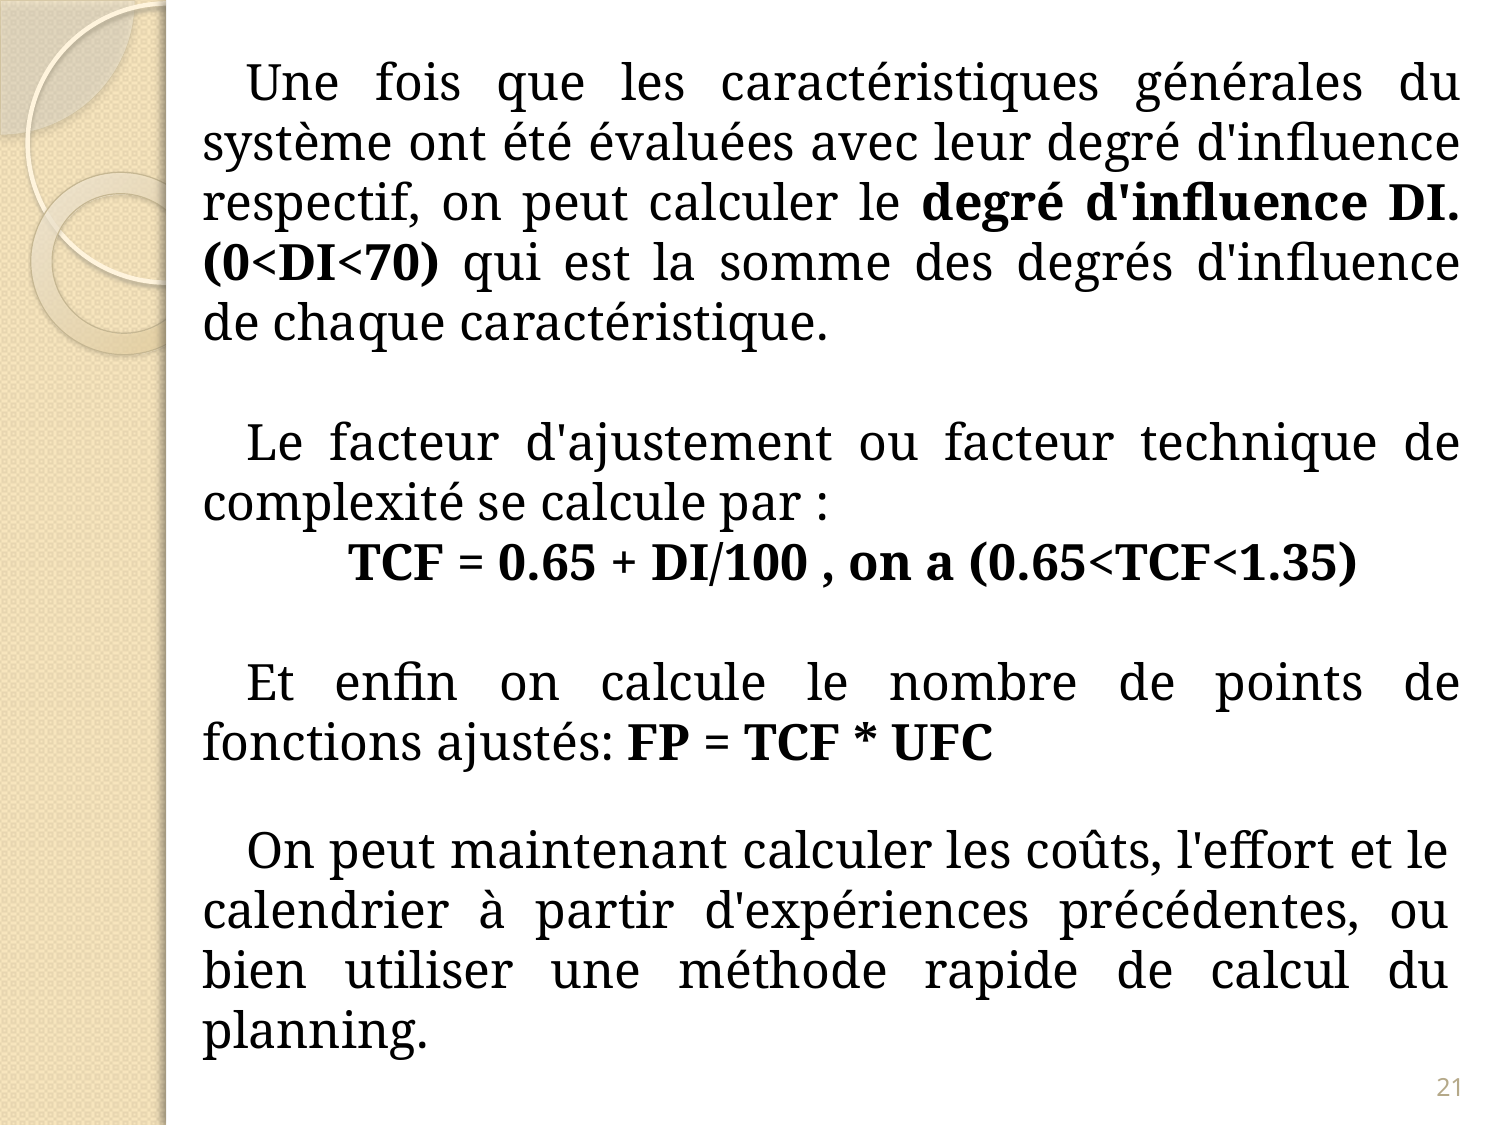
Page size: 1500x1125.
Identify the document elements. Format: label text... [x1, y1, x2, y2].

text_box Une fois que les caractéristiques générales du système ont été évaluées avec leur degré d'influence respectif, on peut calculer le degré d'influence DI. (0<DI<70) qui est la somme des degrés d'influence de chaque caractéristique. Le facteur d'ajustement ou facteur technique de complexité se calcule par : TCF = 0.65 + DI/100 , on a (0.65<TCF<1.35) Et enfin on calcule le nombre de points de fonctions ajustés: FP = TCF * UFC [187, 42, 1477, 778]
text_box On peut maintenant calculer les coûts, l'effort et le calendrier à partir d'expériences précédentes, ou bien utiliser une méthode rapide de calcul du planning. [187, 810, 1465, 1066]
slide_number 21 [1413, 1034, 1488, 1113]
